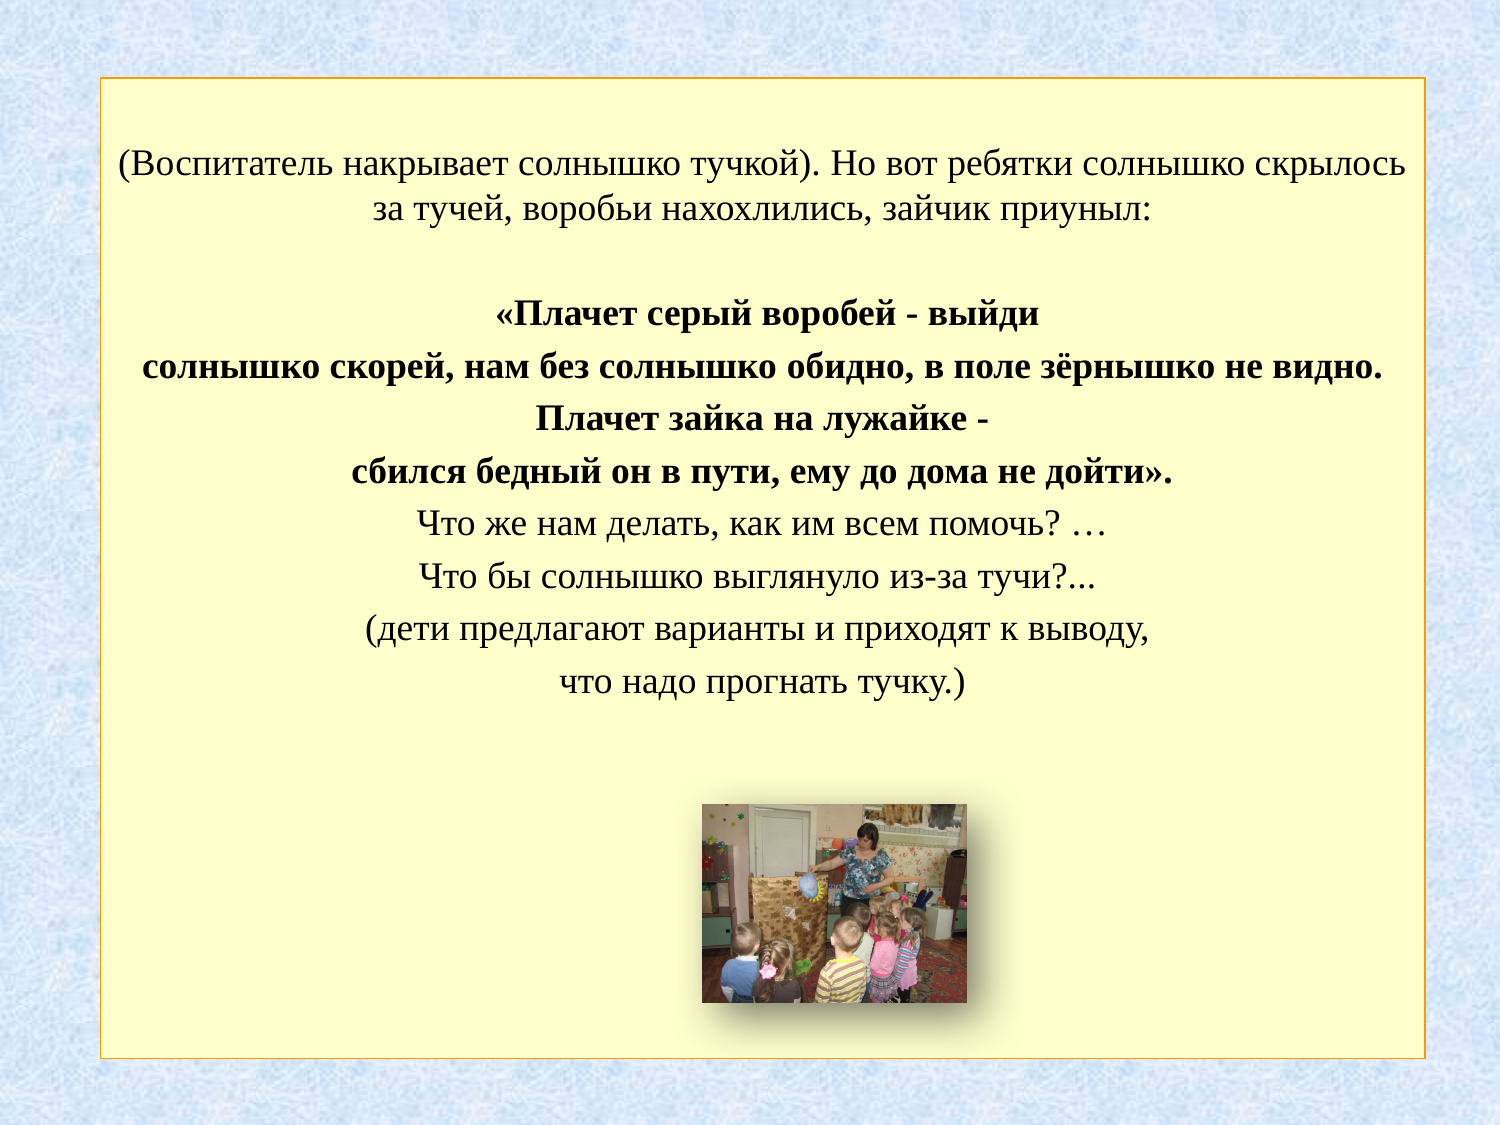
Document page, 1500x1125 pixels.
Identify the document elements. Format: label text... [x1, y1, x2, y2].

list (Воспитатель накрывает солнышко тучкой). Но вот ребятки солнышко скрылось за тучей, воробьи нахохлились, зайчик приуныл: «Плачет серый воробей - выйди солнышко скорей, нам без солнышко обидно, в поле зёрнышко не видно. Плачет зайка на лужайке - сбился бедный он в пути, ему до дома не дойти». Что же нам делать, как им всем помочь? … Что бы солнышко выглянуло из-за тучи?... (дети предлагают варианты и приходят к выводу, что надо прогнать тучку.) [100, 77, 1426, 1059]
picture [0, 0, 1500, 1125]
